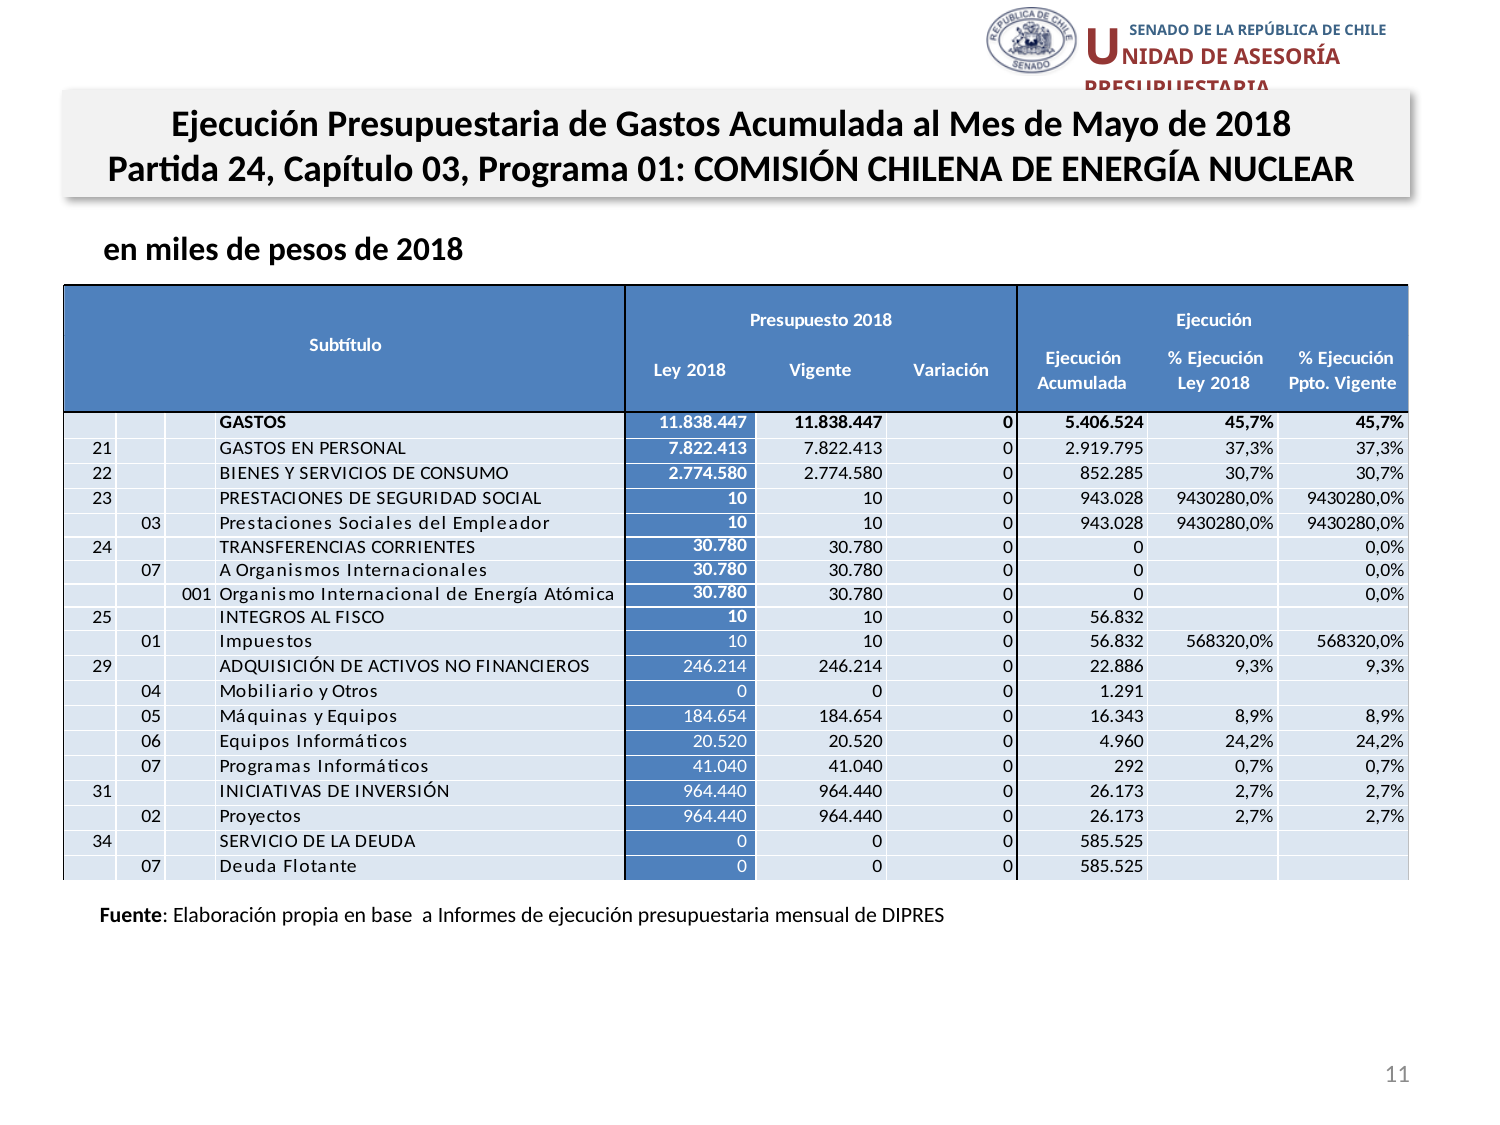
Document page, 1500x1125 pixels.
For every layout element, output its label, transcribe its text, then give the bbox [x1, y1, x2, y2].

picture [986, 7, 1079, 76]
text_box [62, 284, 1410, 882]
footer Fuente: Elaboración propia en base a Informes de ejecución presupuestaria mensual de DIPRES [84, 893, 1400, 941]
text_box en miles de pesos de 2018 [88, 219, 1310, 268]
slide_number 11 [1074, 1042, 1425, 1103]
text_box Ejecución Presupuestaria de Gastos Acumulada al Mes de Mayo de 2018 Partida 24, Capítulo 03, Programa 01: COMISIÓN CHILENA DE ENERGÍA NUCLEAR [62, 90, 1410, 197]
